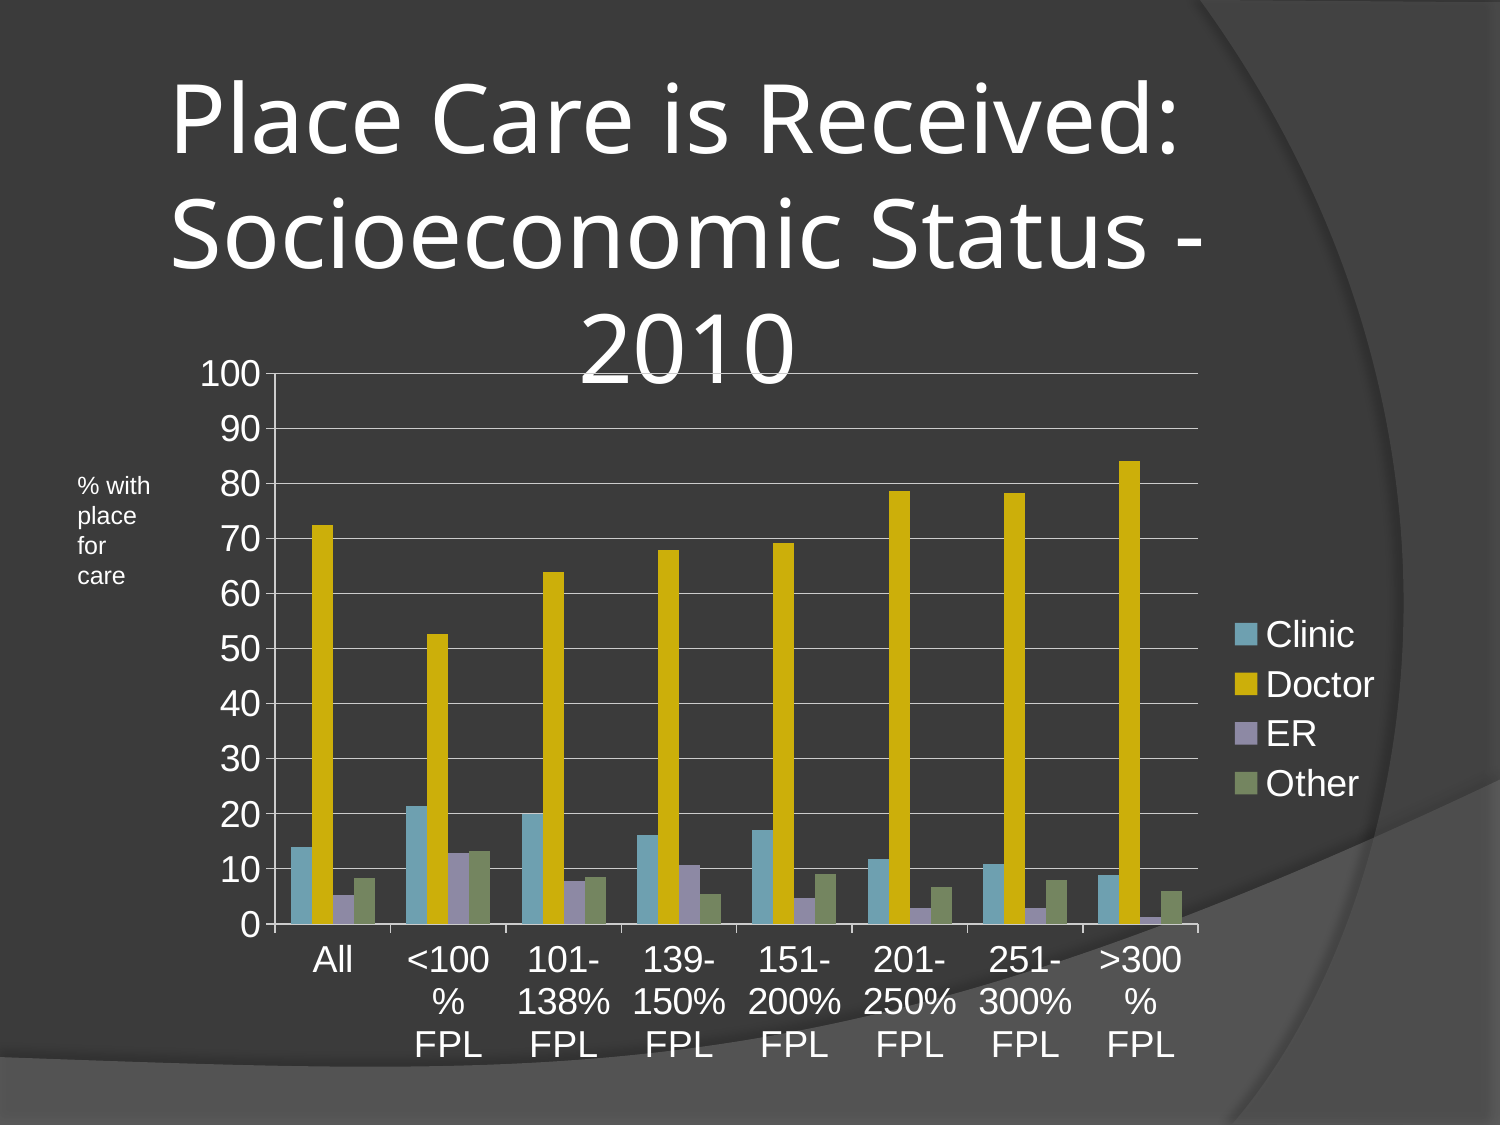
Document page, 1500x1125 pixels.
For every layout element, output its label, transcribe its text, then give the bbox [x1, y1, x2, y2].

text_box % with place for care [62, 462, 165, 597]
text_box Place Care is Received: Socioeconomic Status - 2010 [75, 49, 1300, 275]
chart [174, 337, 1401, 1081]
